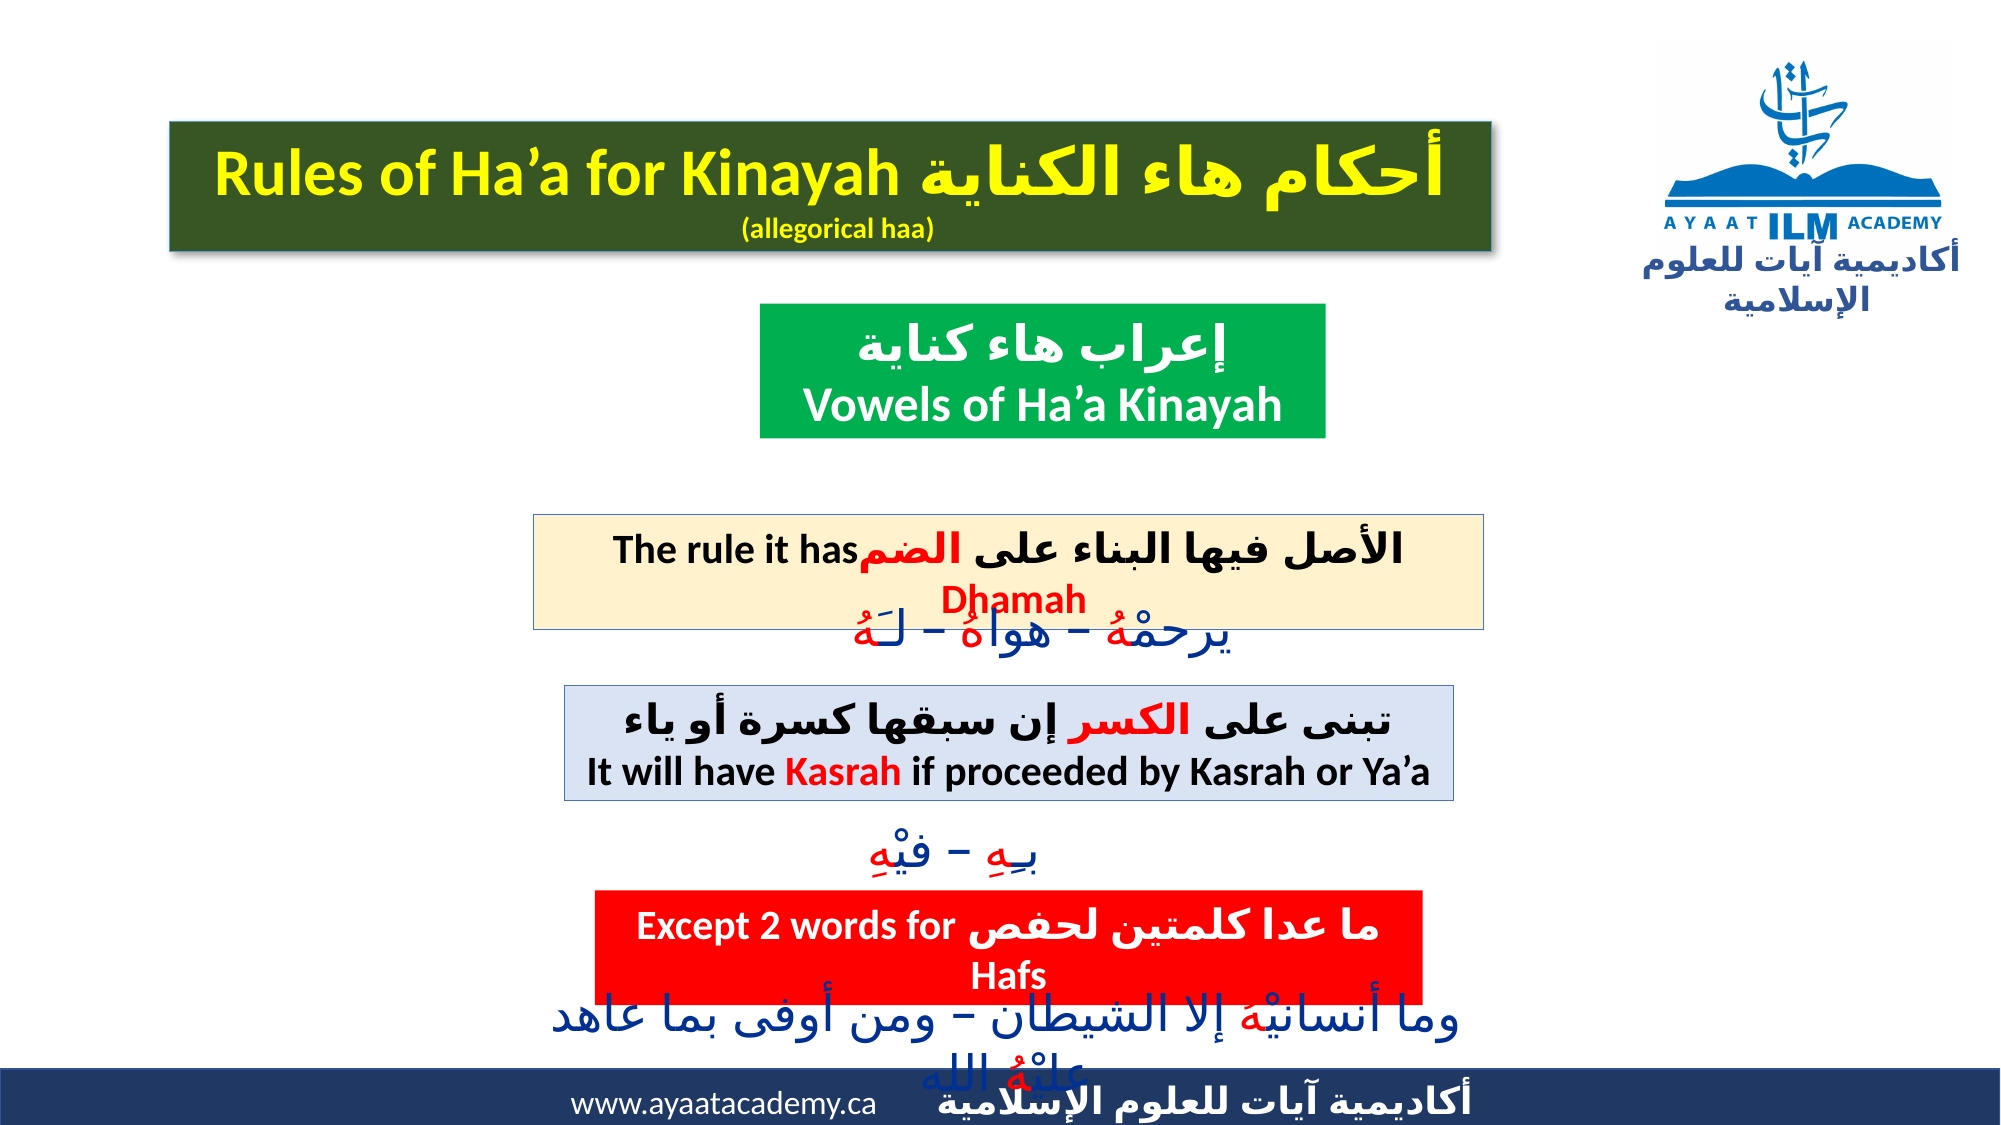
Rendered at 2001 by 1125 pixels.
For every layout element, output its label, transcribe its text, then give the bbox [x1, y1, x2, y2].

text_box بـِهِ – فيْهِ [599, 810, 1295, 885]
text_box إعراب هاء كناية Vowels of Ha’a Kinayah [758, 302, 1327, 440]
text_box أحكام هاء الكناية Rules of Ha’a for Kinayah (allegorical haa) [169, 121, 1492, 252]
picture [1651, 37, 1952, 257]
text_box تبنى على الكسر إن سبقها كسرة أو ياء It will have Kasrah if proceeded by Kasrah or Ya’a [564, 685, 1454, 801]
text_box الأصل فيها البناء على الضمThe rule it has Dhamah [533, 514, 1484, 630]
text_box وما أنسانيْهُ إلا الشيطان – ومن أوفى بما عاهد عليْهُ الله [516, 973, 1502, 1109]
text_box يرحمْهُ – هواهُ – لـَهُ [706, 588, 1378, 664]
text_box ما عدا كلمتين لحفص Except 2 words for Hafs [594, 890, 1423, 973]
